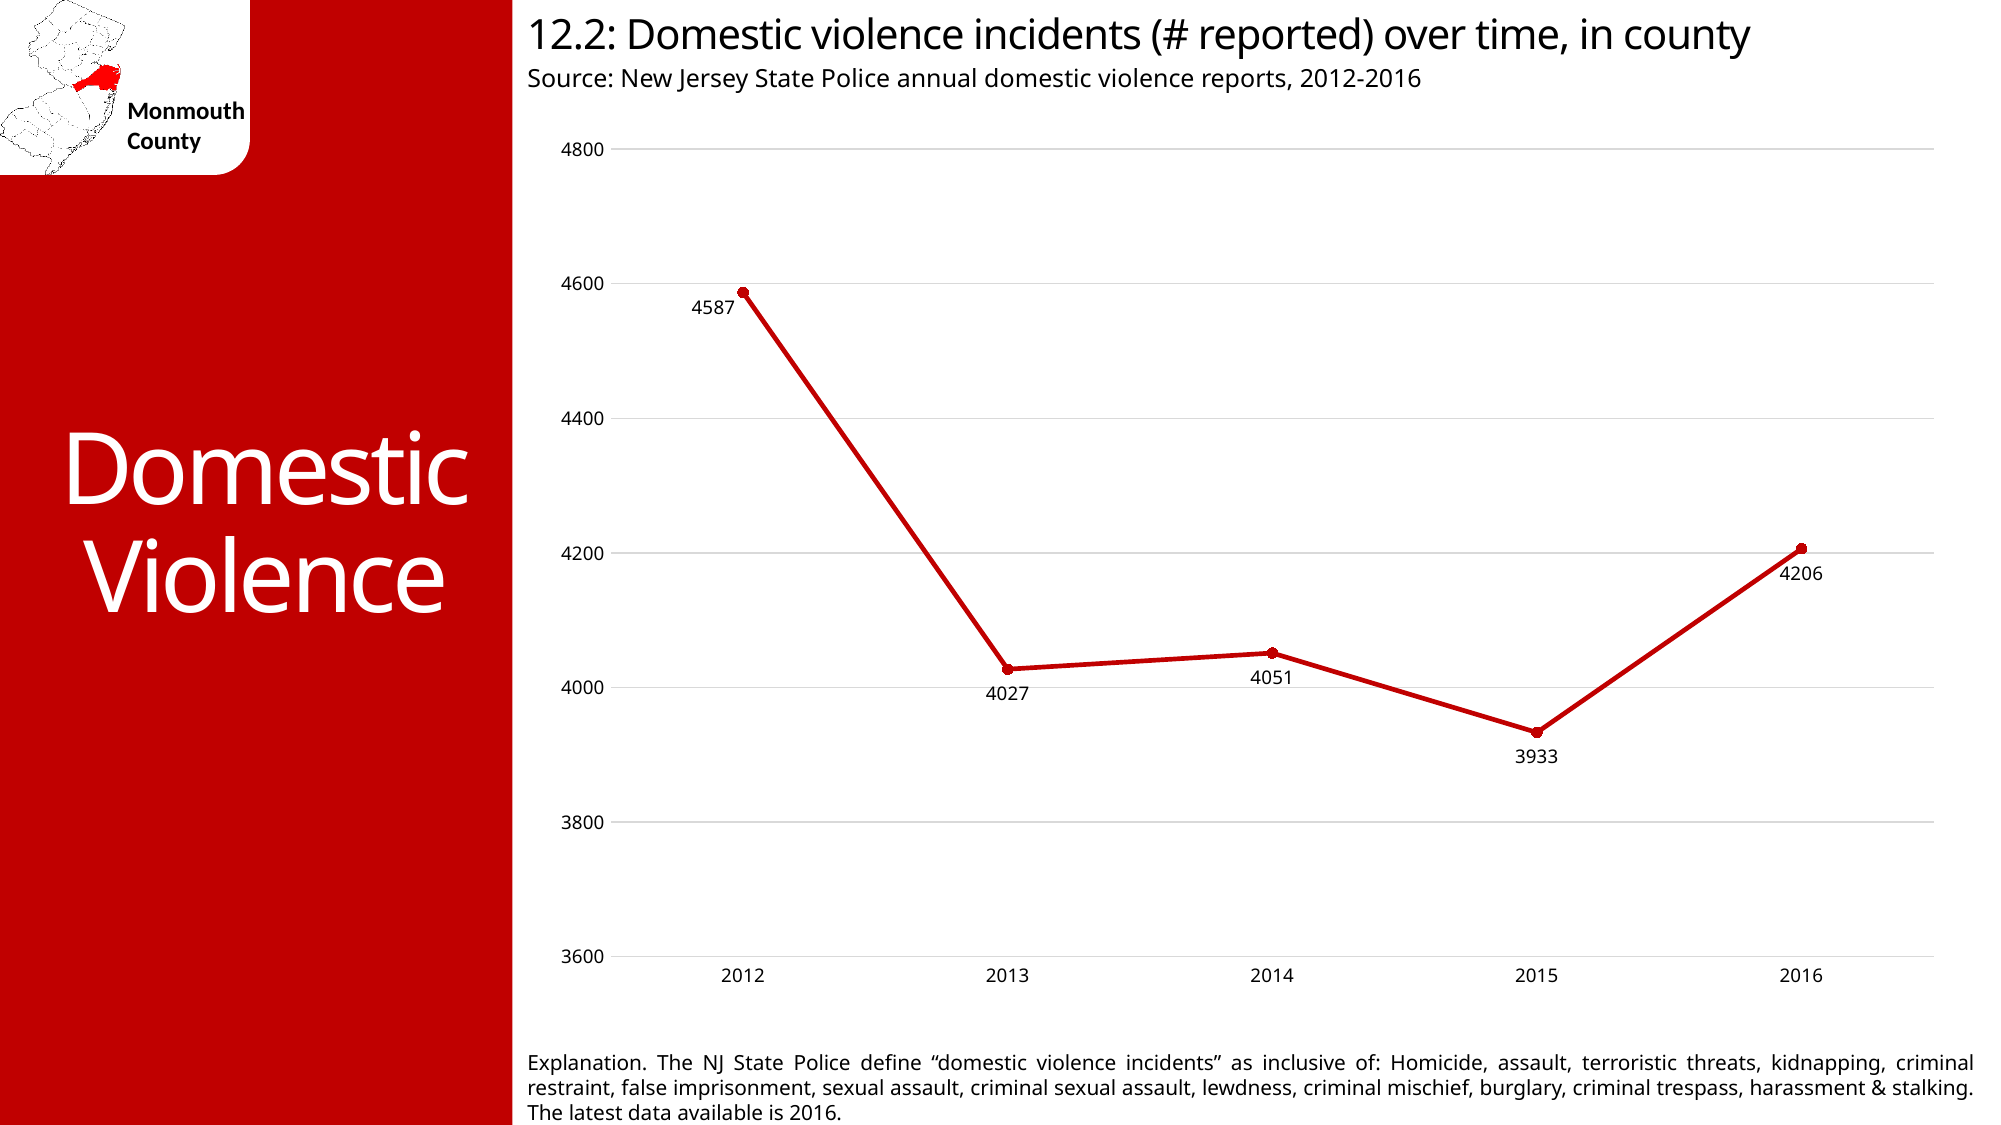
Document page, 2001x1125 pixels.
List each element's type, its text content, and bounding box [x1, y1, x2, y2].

text_box Domestic Violence [0, 112, 533, 1013]
text_box Source: New Jersey State Police annual domestic violence reports, 2012-2016 [512, 55, 1891, 101]
picture [0, 0, 125, 112]
text_box 12.2: Domestic violence incidents (# reported) over time, in county [512, 0, 1992, 65]
text_box Explanation. The NJ State Police define “domestic violence incidents” as inclusive of: Homicide, assault, terroristic threats, kidnapping, criminal restraint, false imprisonment, sexual assault, criminal sexual assault, lewdness, criminal mischief, burglary, criminal trespass, harassment & stalking. The latest data available is 2016. [512, 1049, 1990, 1125]
chart [532, 117, 1963, 1008]
